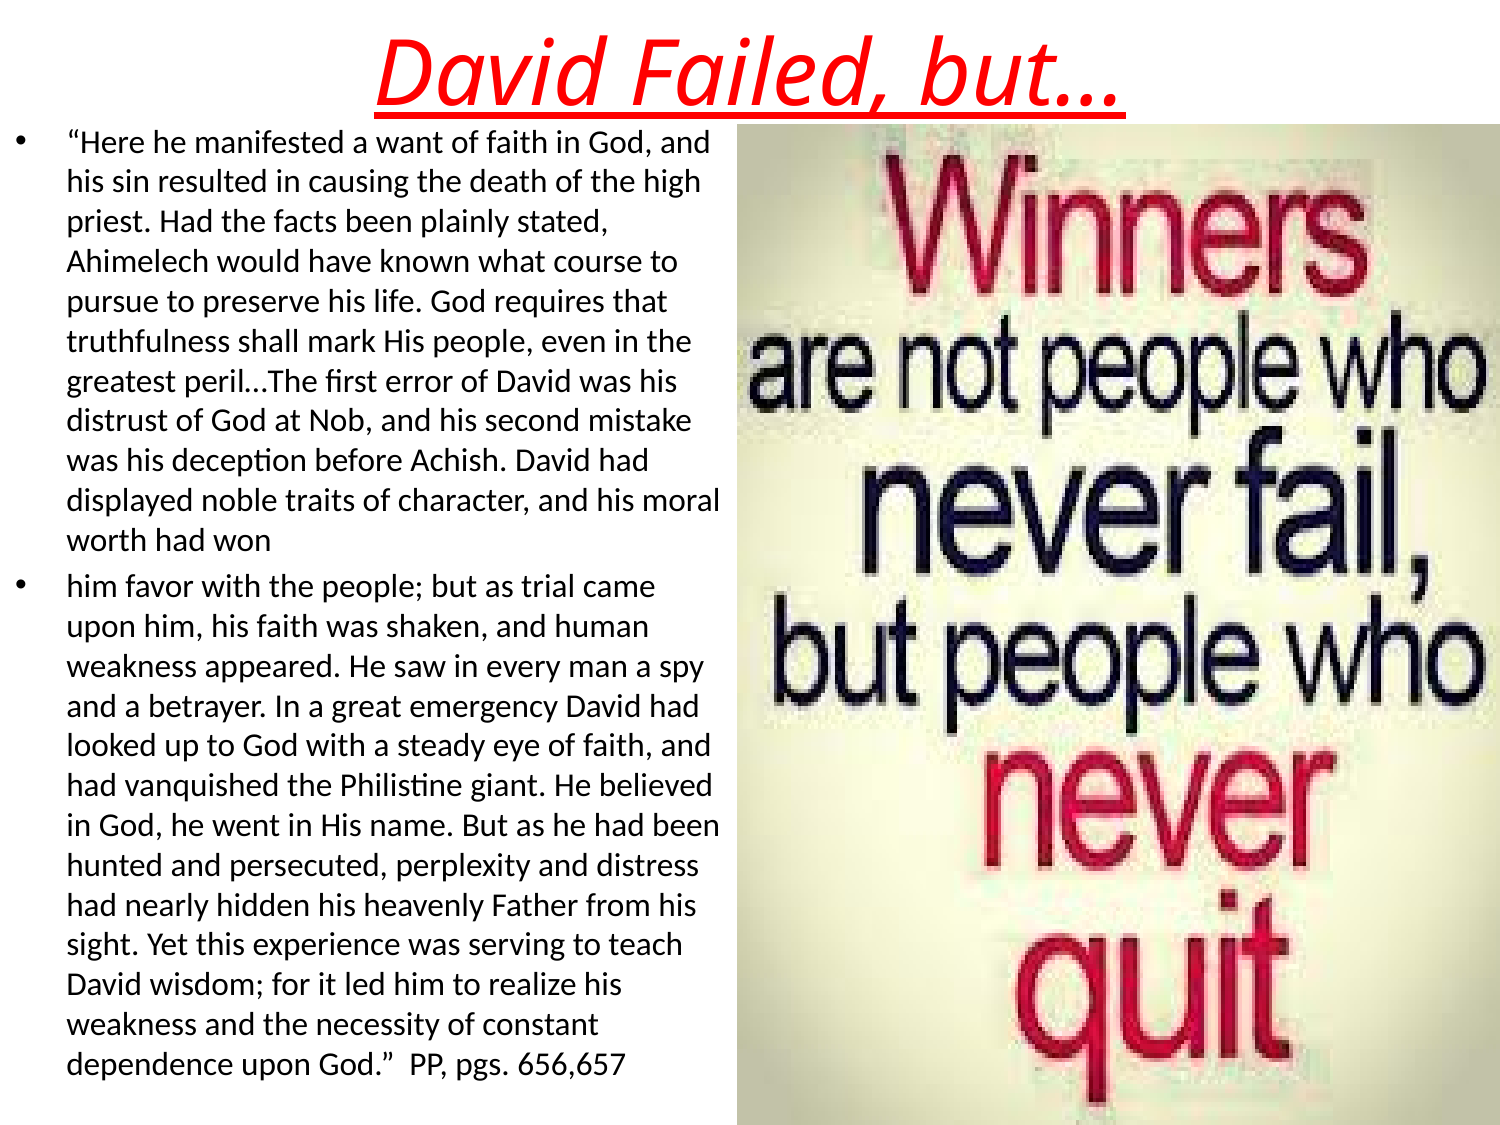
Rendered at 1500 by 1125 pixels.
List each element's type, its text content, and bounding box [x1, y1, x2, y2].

list “Here he manifested a want of faith in God, and his sin resulted in causing the death of the high priest. Had the facts been plainly stated, Ahimelech would have known what course to pursue to preserve his life. God requires that truthfulness shall mark His people, even in the greatest peril…The first error of David was his distrust of God at Nob, and his second mistake was his deception before Achish. David had displayed noble traits of character, and his moral worth had won him favor with the people; but as trial came upon him, his faith was shaken, and human weakness appeared. He saw in every man a spy and a betrayer. In a great emergency David had looked up to God with a steady eye of faith, and had vanquished the Philistine giant. He believed in God, he went in His name. But as he had been hunted and persecuted, perplexity and distress had nearly hidden his heavenly Father from his sight. Yet this experience was serving to teach David wisdom; for it led him to realize his weakness and the necessity of constant dependence upon God.” PP, pgs. 656,657 [0, 112, 738, 1125]
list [737, 124, 1500, 1125]
title David Failed, but… [75, 0, 1425, 123]
